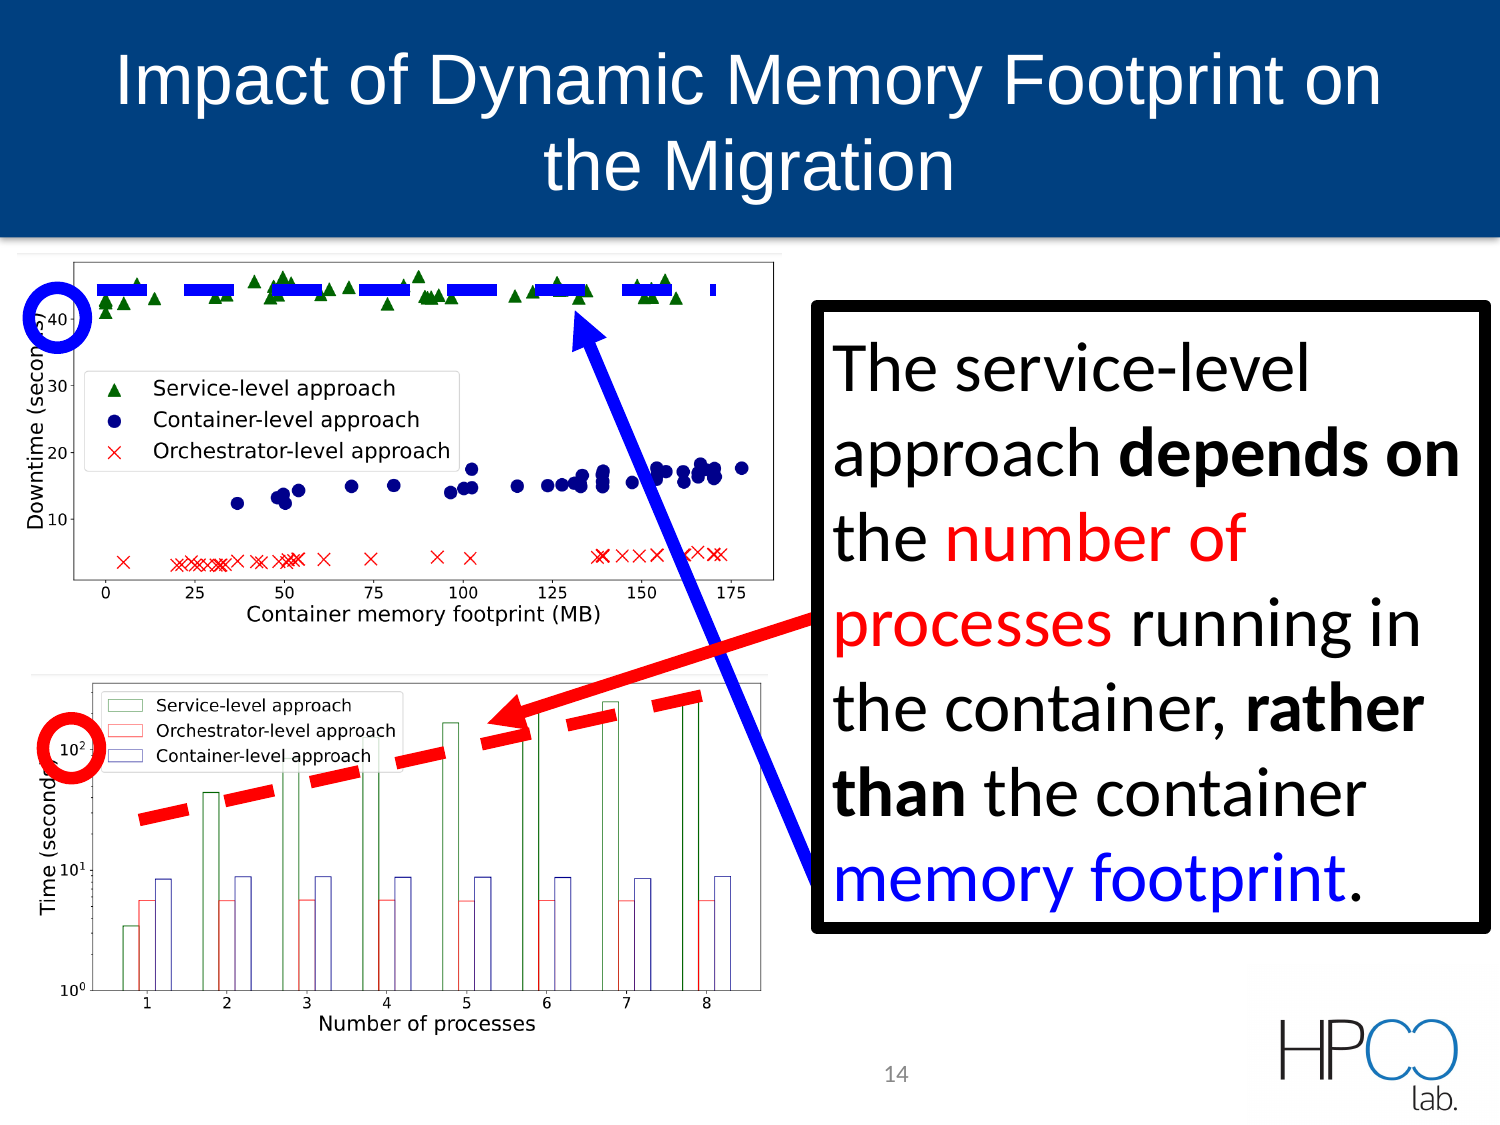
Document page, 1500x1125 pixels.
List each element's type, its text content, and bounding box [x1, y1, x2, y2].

title Impact of Dynamic Memory Footprint on the Migration [75, 24, 1425, 213]
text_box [28, 287, 1486, 929]
slide_number ‹#› [573, 1042, 924, 1103]
picture [31, 929, 768, 1043]
picture [1247, 964, 1499, 1125]
picture [17, 253, 782, 635]
